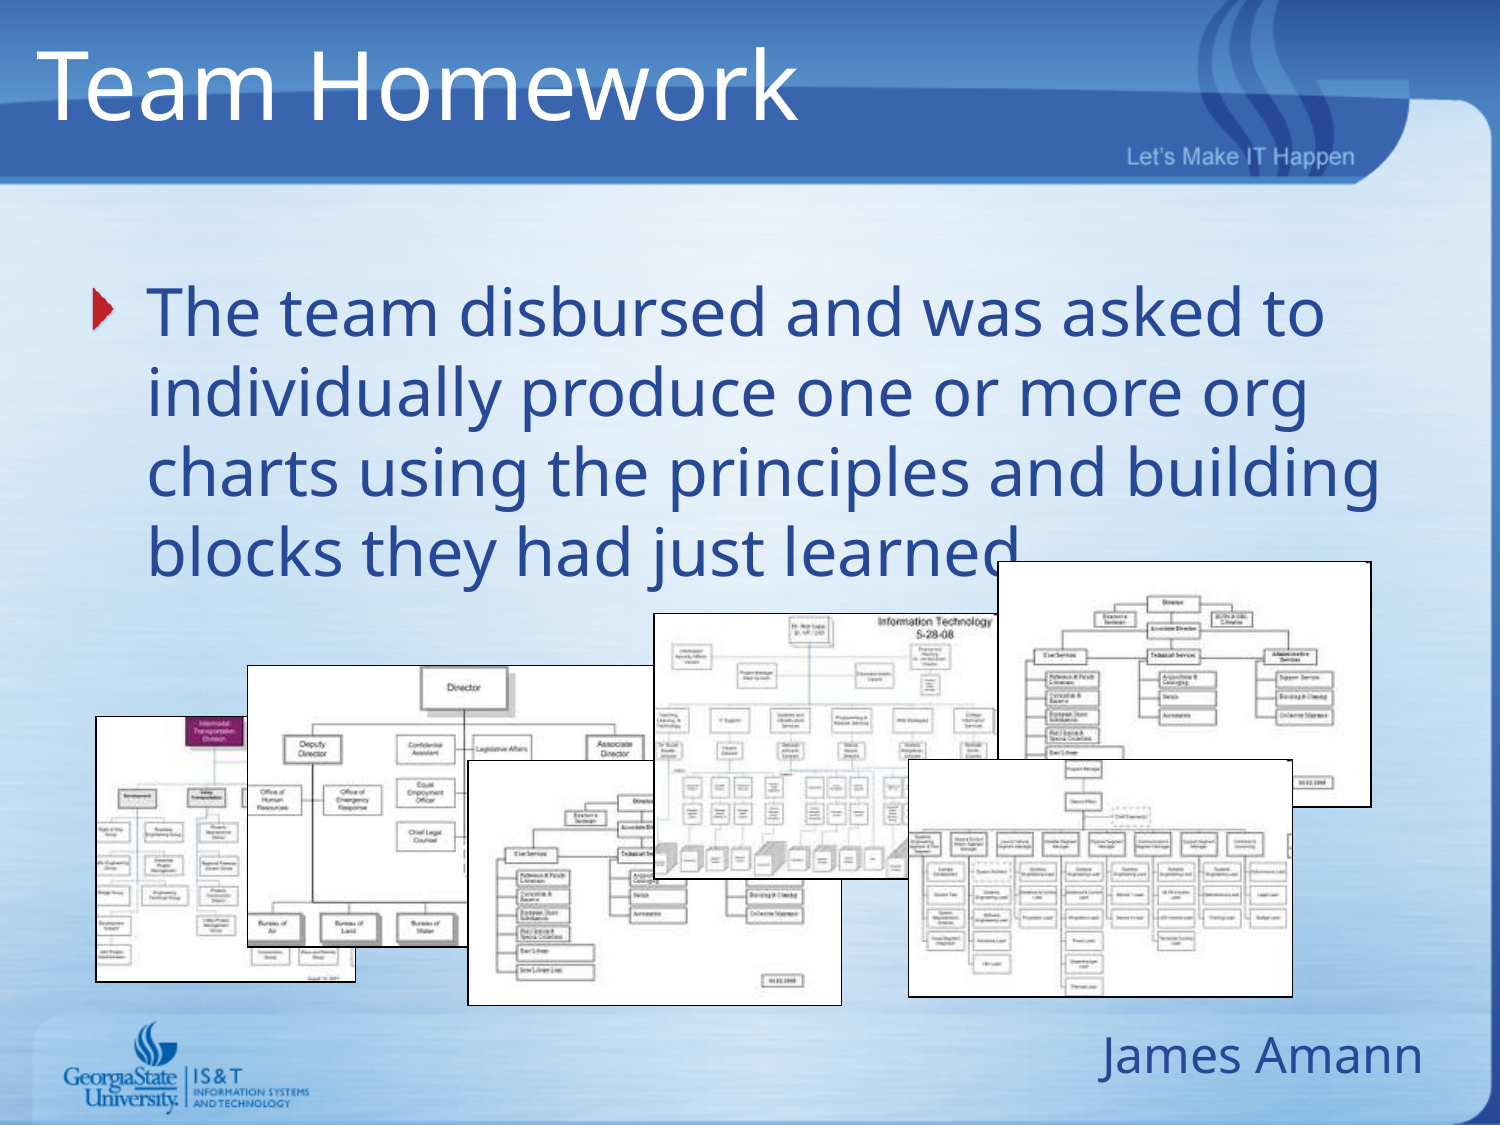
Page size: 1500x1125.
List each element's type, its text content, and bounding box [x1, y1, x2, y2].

text_box James Amann [1087, 1023, 1468, 1111]
picture [0, 0, 1500, 1125]
list The team disbursed and was asked to individually produce one or more org charts using the principles and building blocks they had just learned [75, 262, 1425, 1005]
title Team Homework [21, 13, 1380, 150]
